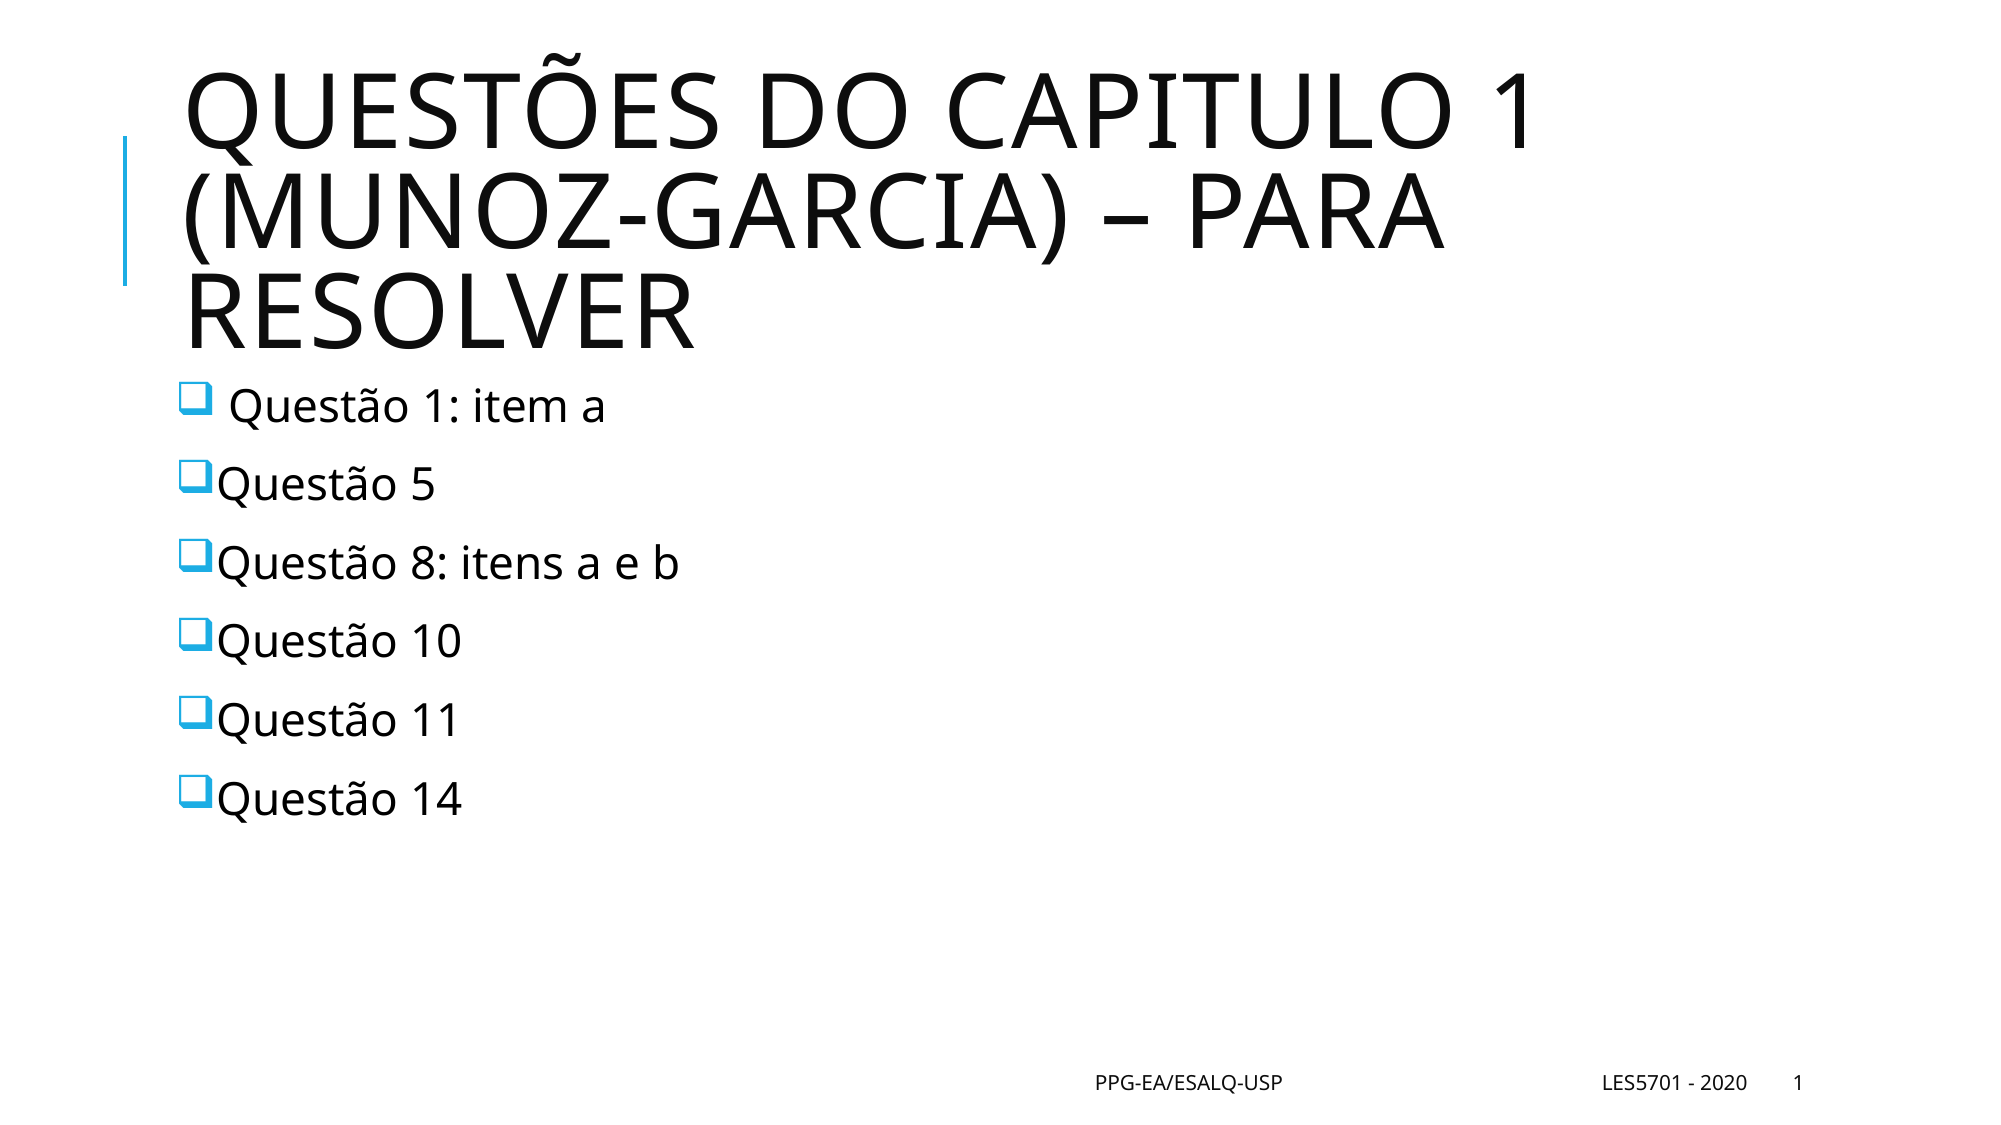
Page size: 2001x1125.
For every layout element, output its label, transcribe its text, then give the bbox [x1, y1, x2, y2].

title Questões do capitulo 1 (Munoz-Garcia) – para resolver [168, 96, 1763, 342]
footer PPG-EA/ESALQ-USP LES5701 - 2020 [794, 1061, 1763, 1107]
slide_number 1 [1777, 1061, 1938, 1107]
list Questão 1: item a Questão 5 Questão 8: itens a e b Questão 10 Questão 11 Questão 14 [168, 375, 1763, 1035]
